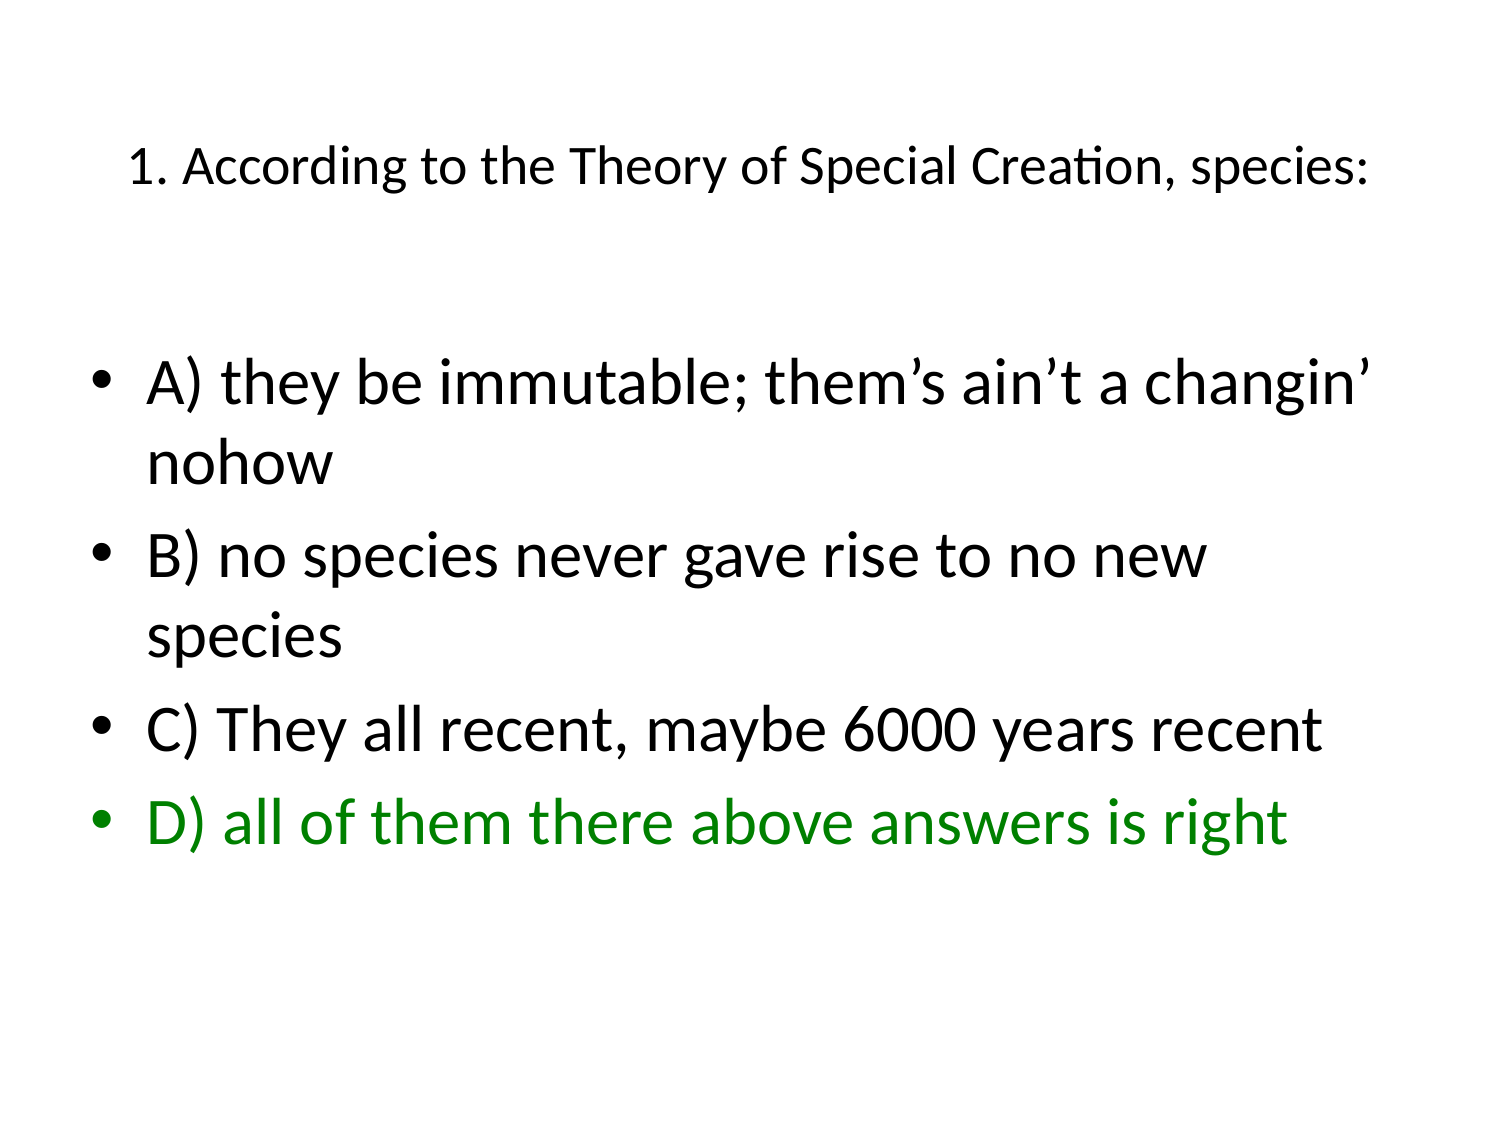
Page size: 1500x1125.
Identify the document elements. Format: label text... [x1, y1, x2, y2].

list A) they be immutable; them’s ain’t a changin’ nohow B) no species never gave rise to no new species C) They all recent, maybe 6000 years recent D) all of them there above answers is right [75, 330, 1425, 988]
title 1. According to the Theory of Special Creation, species: [75, 101, 1425, 290]
